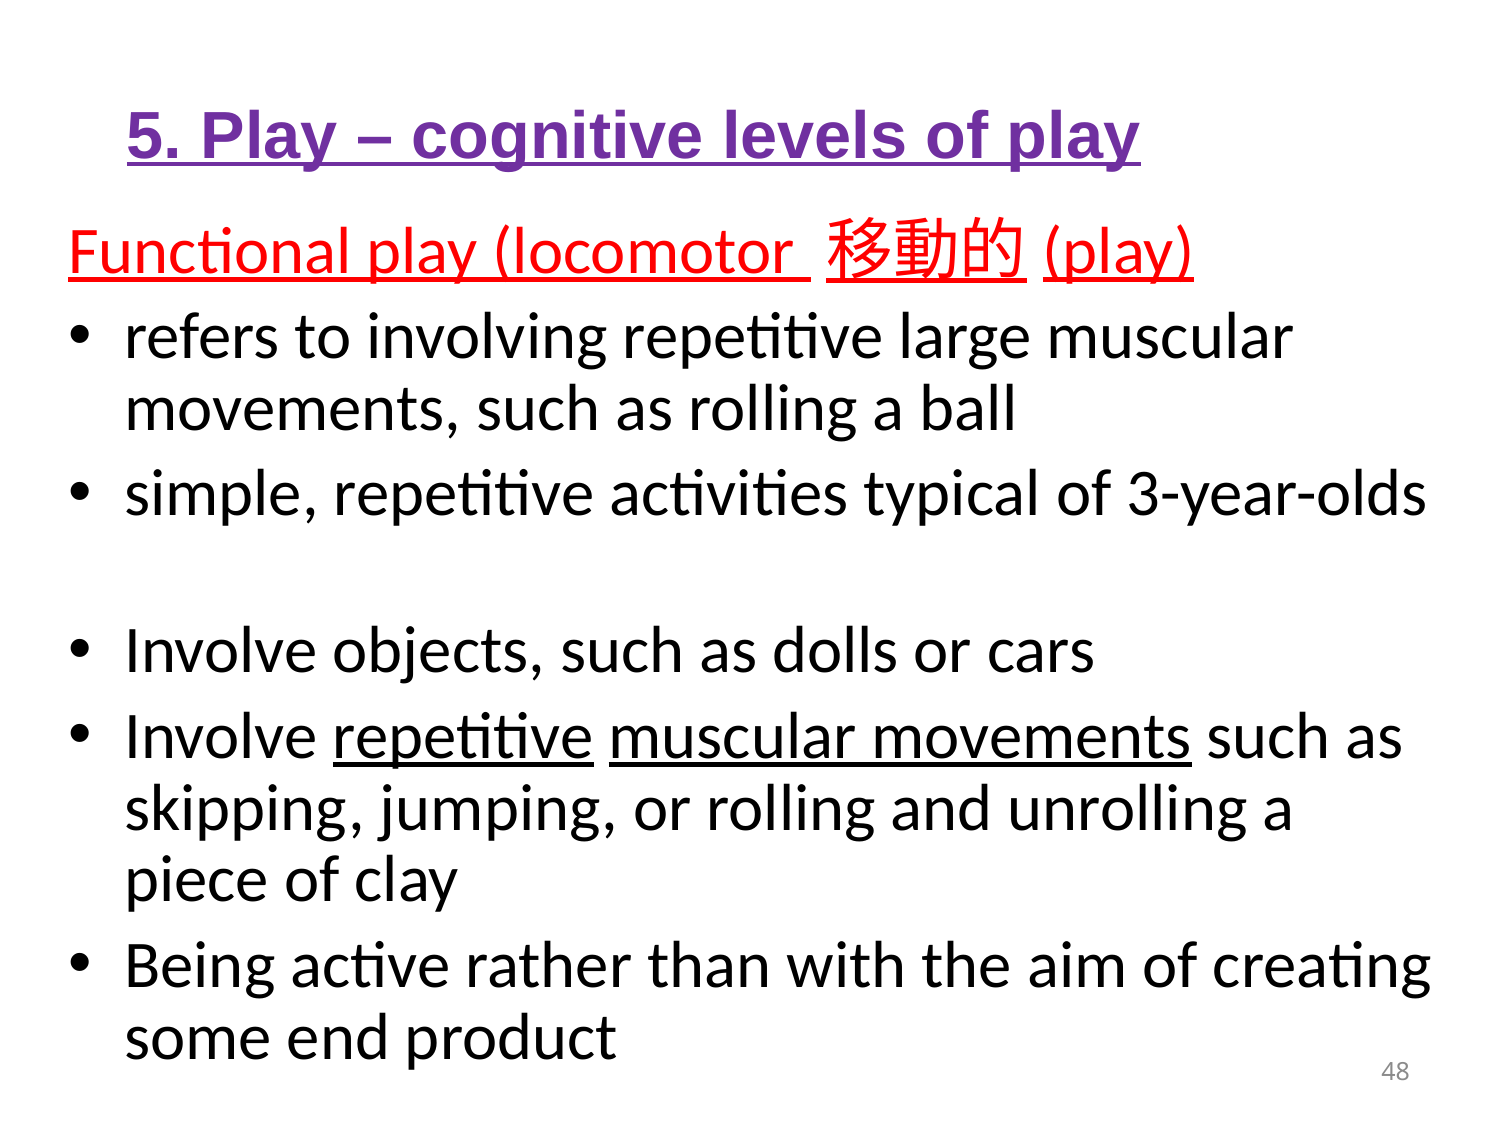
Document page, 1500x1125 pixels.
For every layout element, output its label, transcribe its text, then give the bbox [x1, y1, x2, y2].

text_box 5. Play – cognitive levels of play [112, 84, 1426, 179]
slide_number 48 [1074, 1048, 1425, 1103]
list Functional play (locomotor 移動的(play) refers to involving repetitive large muscular movements, such as rolling a ball simple, repetitive activities typical of 3-year-olds Involve objects, such as dolls or cars Involve repetitive muscular movements such as skipping, jumping, or rolling and unrolling a piece of clay Being active rather than with the aim of creating some end product [52, 207, 1460, 1048]
